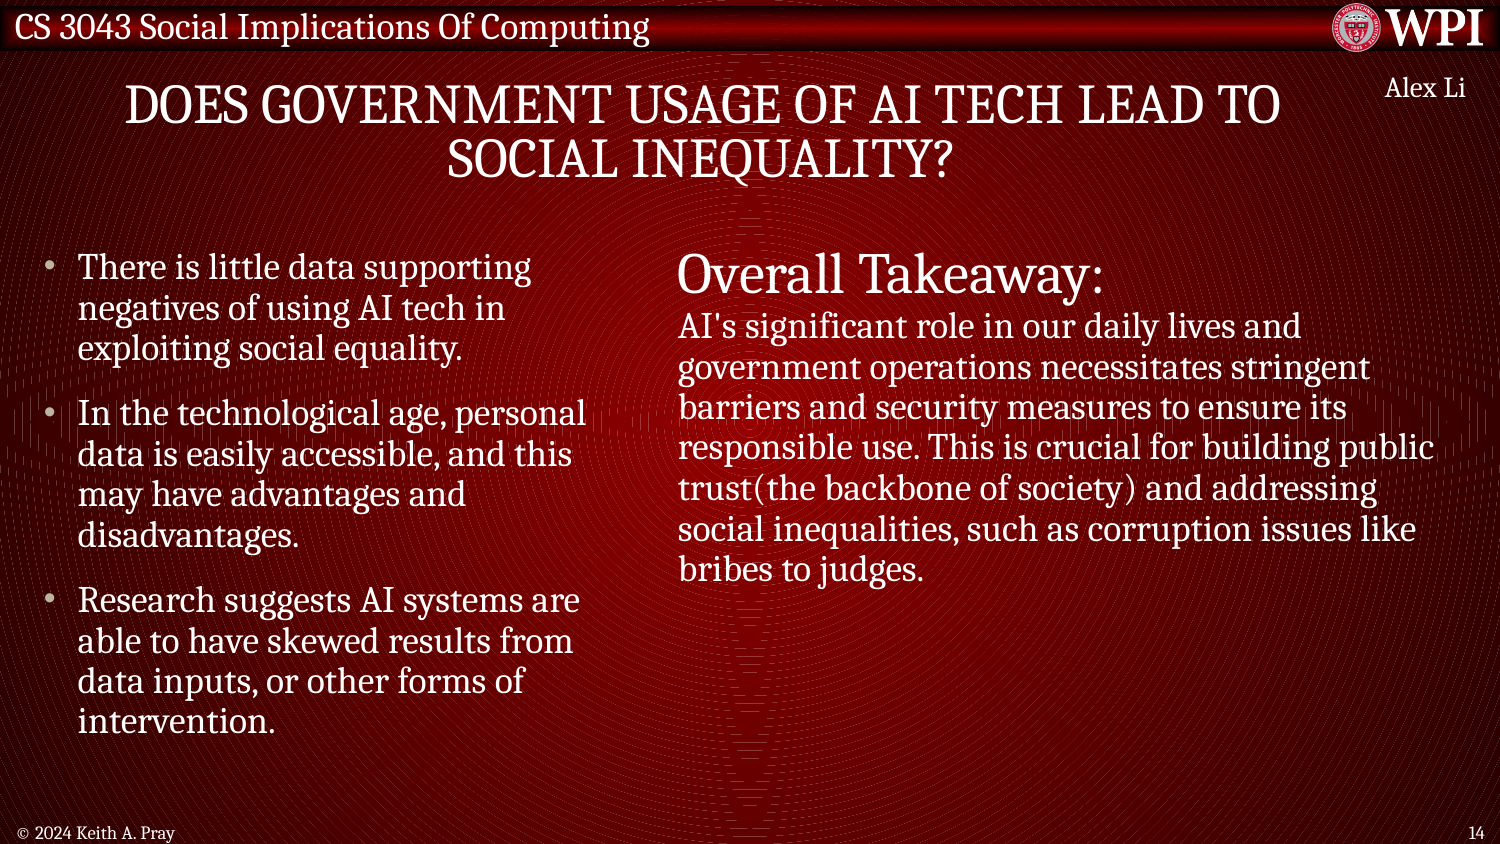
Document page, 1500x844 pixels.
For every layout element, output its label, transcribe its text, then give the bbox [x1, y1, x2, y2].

list There is little data supporting negatives of using AI tech in exploiting social equality. In the technological age, personal data is easily accessible, and this may have advantages and disadvantages. Research suggests AI systems are able to have skewed results from data inputs, or other forms of intervention. [28, 239, 642, 790]
slide_number 14 [1397, 819, 1500, 844]
text_box Overall Takeaway: AI's significant role in our daily lives and government operations necessitates stringent barriers and security measures to ensure its responsible use. This is crucial for building public trust(the backbone of society) and addressing social inequalities, such as corruption issues like bribes to judges. [663, 235, 1481, 786]
picture [1332, 3, 1483, 52]
title does Government usage of ai tech lead to social inequality? [19, 59, 1388, 210]
footer © 2024 Keith A. Pray [0, 819, 913, 844]
text_box Alex Li [1123, 61, 1481, 111]
